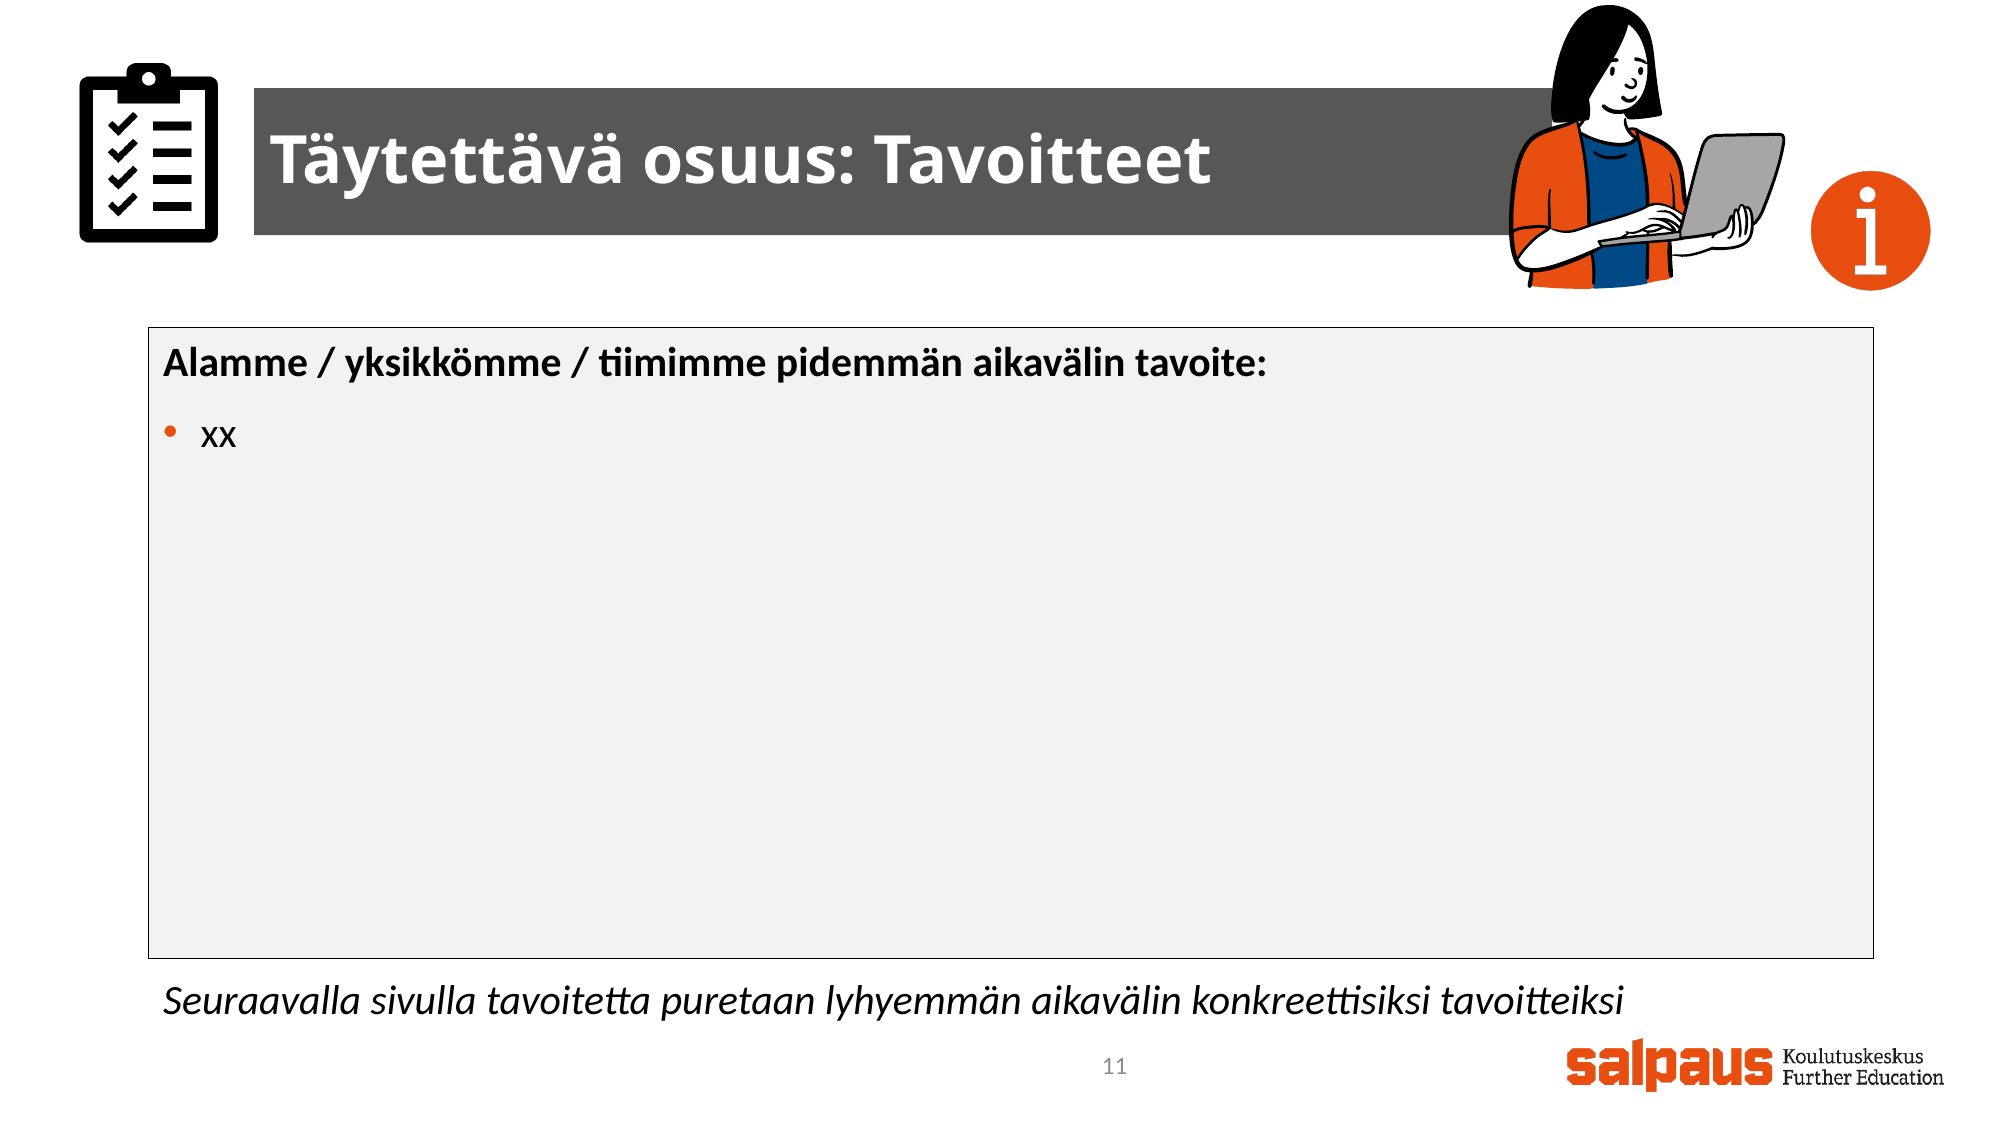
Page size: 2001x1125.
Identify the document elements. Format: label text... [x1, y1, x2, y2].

text_box Täytettävä osuus: Tavoitteet [256, 88, 1508, 236]
picture [1567, 1038, 1944, 1092]
picture [40, 45, 256, 260]
picture [1795, 155, 1946, 306]
text_box Alamme / yksikkömme / tiimimme pidemmän aikavälin tavoite: xx Seuraavalla sivulla tavoitetta puretaan lyhyemmän aikavälin konkreettisiksi tavoitteiksi [148, 327, 1874, 959]
slide_number 11 [692, 1034, 1143, 1095]
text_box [1508, 4, 1786, 289]
